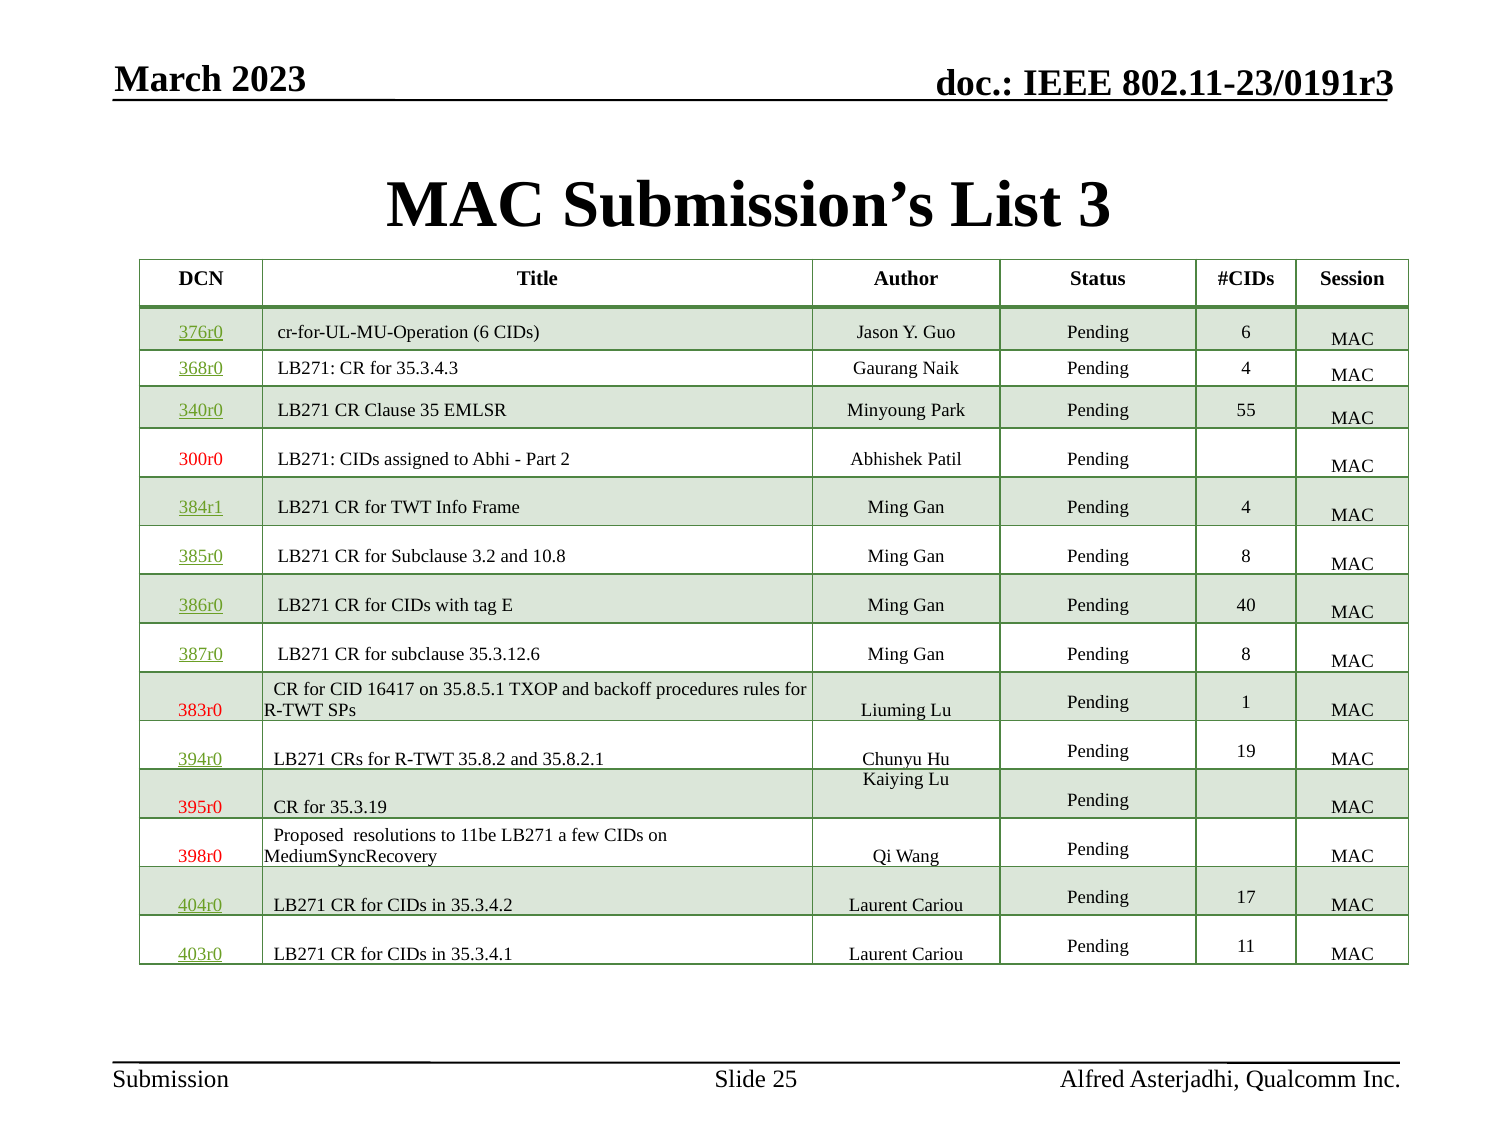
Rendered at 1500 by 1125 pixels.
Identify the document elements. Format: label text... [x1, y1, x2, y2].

table_cell CR for CID 16417 on 35.8.5.1 TXOP and backoff procedures rules for R-TWT SPs [263, 673, 812, 720]
table_cell LB271 CR for CIDs in 35.3.4.2 [263, 867, 812, 914]
table_cell MAC [1297, 916, 1408, 963]
table_cell Pending [1001, 673, 1195, 720]
table_cell Pending [1001, 309, 1195, 349]
table_cell LB271 CR Clause 35 EMLSR [263, 387, 812, 427]
table_cell Pending [1001, 351, 1195, 385]
table_cell Laurent Cariou [813, 867, 999, 914]
table_cell LB271 CRs for R-TWT 35.8.2 and 35.8.2.1 [263, 721, 812, 768]
table_cell 1 [1197, 673, 1295, 720]
table_cell 11 [1197, 916, 1295, 963]
table_cell MAC [1297, 526, 1408, 573]
table_cell Ming Gan [813, 575, 999, 622]
table_header Author [813, 260, 999, 305]
table_cell 19 [1197, 721, 1295, 768]
table_cell [1197, 819, 1295, 866]
table_cell 376r0 [140, 309, 262, 349]
table_cell Proposed resolutions to 11be LB271 a few CIDs on MediumSyncRecovery [263, 819, 812, 866]
table_cell Ming Gan [813, 624, 999, 671]
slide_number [114, 54, 423, 100]
table_cell LB271 CR for Subclause 3.2 and 10.8 [263, 526, 812, 573]
table_cell MAC [1297, 387, 1408, 427]
table_cell MAC [1297, 575, 1408, 622]
table_cell Liuming Lu [813, 673, 999, 720]
table_header DCN [140, 260, 262, 305]
table_cell MAC [1297, 819, 1408, 866]
table_cell Kaiying Lu [813, 770, 999, 817]
table_cell 386r0 [140, 575, 262, 622]
table_cell Pending [1001, 916, 1195, 963]
table_cell CR for 35.3.19 [263, 770, 812, 817]
table_cell Chunyu Hu [813, 721, 999, 768]
table_cell Pending [1001, 575, 1195, 622]
table_cell Pending [1001, 526, 1195, 573]
table_cell 404r0 [140, 867, 262, 914]
table_cell MAC [1297, 867, 1408, 914]
table_cell 383r0 [140, 673, 262, 720]
table_cell Pending [1001, 721, 1195, 768]
table_cell cr-for-UL-MU-Operation (6 CIDs) [263, 309, 812, 349]
table_cell 398r0 [140, 819, 262, 866]
table_cell 55 [1197, 387, 1295, 427]
table_cell 340r0 [140, 387, 262, 427]
table_cell [1197, 429, 1295, 476]
table_cell Abhishek Patil [813, 429, 999, 476]
table_cell LB271 CR for TWT Info Frame [263, 478, 812, 525]
table_cell MAC [1297, 770, 1408, 817]
table_cell Pending [1001, 770, 1195, 817]
table_cell Pending [1001, 429, 1195, 476]
table_cell MAC [1297, 673, 1408, 720]
table_cell Ming Gan [813, 478, 999, 525]
table_cell Pending [1001, 478, 1195, 525]
table_cell 8 [1197, 526, 1295, 573]
table_cell 6 [1197, 309, 1295, 349]
title MAC Submission’s List 3 [112, 112, 1388, 288]
table_cell MAC [1297, 429, 1408, 476]
table_cell 385r0 [140, 526, 262, 573]
table_cell Pending [1001, 624, 1195, 671]
footer Alfred Asterjadhi, Qualcomm Inc. [878, 1061, 1402, 1093]
table_cell 40 [1197, 575, 1295, 622]
table_cell 8 [1197, 624, 1295, 671]
table_header #CIDs [1197, 260, 1295, 305]
table_cell 368r0 [140, 351, 262, 385]
table_header Title [263, 260, 812, 305]
table_cell 17 [1197, 867, 1295, 914]
table_header Status [1001, 260, 1195, 305]
table_cell Pending [1001, 819, 1195, 866]
table_cell MAC [1297, 309, 1408, 349]
table_cell [1197, 770, 1295, 817]
slide_number Slide 25 [712, 1061, 800, 1123]
table_cell 300r0 [140, 429, 262, 476]
table_cell Pending [1001, 867, 1195, 914]
table_cell Jason Y. Guo [813, 309, 999, 349]
table_cell MAC [1297, 721, 1408, 768]
table_cell Laurent Cariou [813, 916, 999, 963]
table_cell 395r0 [140, 770, 262, 817]
table_cell Gaurang Naik [813, 351, 999, 385]
table_cell 384r1 [140, 478, 262, 525]
table_cell LB271: CR for 35.3.4.3 [263, 351, 812, 385]
table_cell Qi Wang [813, 819, 999, 866]
table_cell LB271 CR for CIDs in 35.3.4.1 [263, 916, 812, 963]
table_cell Pending [1001, 387, 1195, 427]
table_cell 387r0 [140, 624, 262, 671]
table_cell 4 [1197, 351, 1295, 385]
table_cell LB271: CIDs assigned to Abhi - Part 2 [263, 429, 812, 476]
table_cell 403r0 [140, 916, 262, 963]
table_header Session [1297, 260, 1408, 305]
table_cell MAC [1297, 624, 1408, 671]
table_cell 394r0 [140, 721, 262, 768]
table_cell LB271 CR for subclause 35.3.12.6 [263, 624, 812, 671]
table_cell Ming Gan [813, 526, 999, 573]
table_cell MAC [1297, 351, 1408, 385]
table_cell LB271 CR for CIDs with tag E [263, 575, 812, 622]
table_cell Minyoung Park [813, 387, 999, 427]
table_cell 4 [1197, 478, 1295, 525]
table_cell MAC [1297, 478, 1408, 525]
